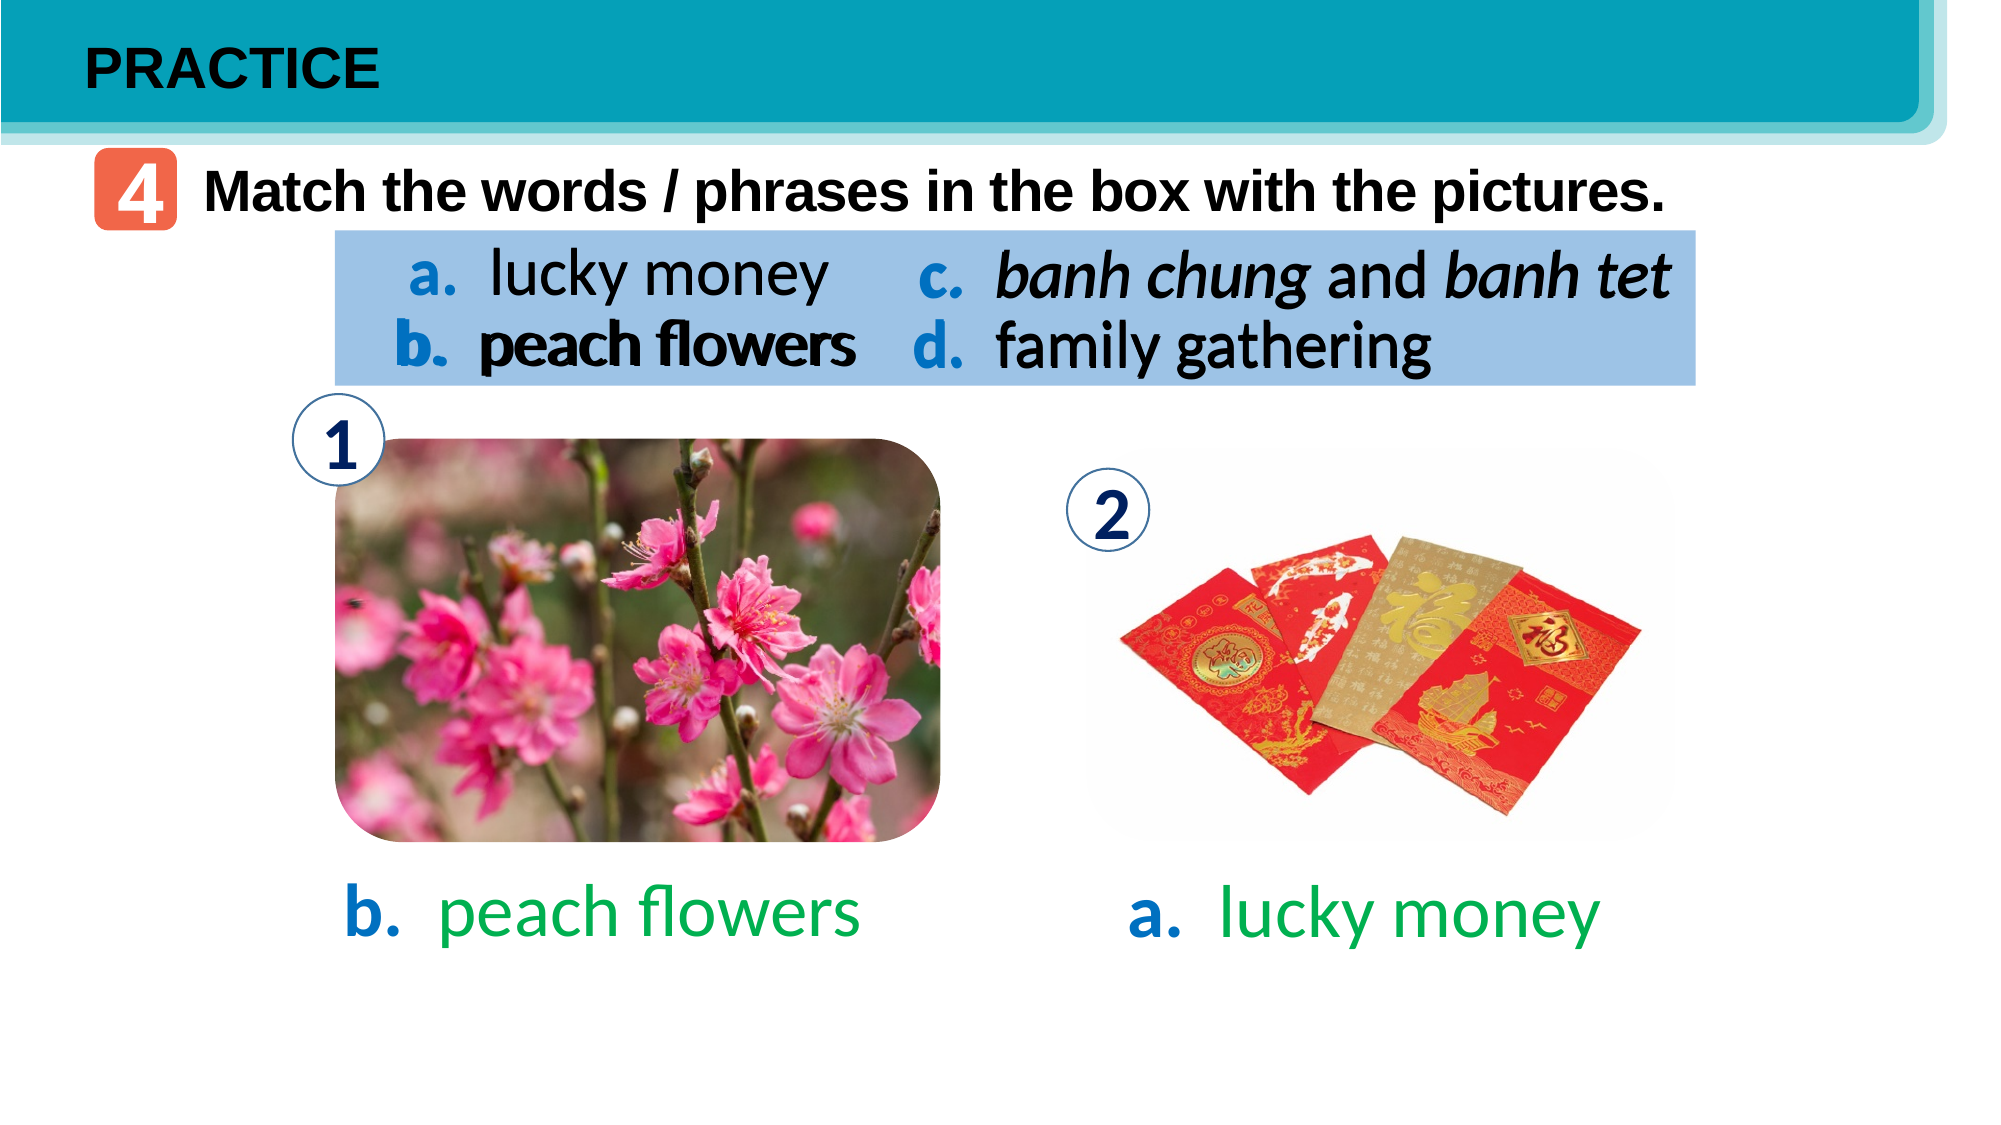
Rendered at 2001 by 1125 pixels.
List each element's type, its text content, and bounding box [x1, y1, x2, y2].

text_box d. family gathering [898, 320, 1696, 389]
text_box [93, 148, 103, 231]
text_box [334, 231, 393, 387]
text_box a. lucky money [393, 221, 1071, 291]
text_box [1, 0, 1948, 146]
text_box Match the words / phrases in the box with the pictures. [189, 145, 1964, 231]
text_box b. peach flowers [272, 854, 932, 960]
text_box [292, 393, 941, 843]
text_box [1066, 448, 1675, 841]
text_box a. lucky money [1086, 855, 1643, 961]
text_box d. family gathering [897, 292, 1664, 387]
text_box 4 [103, 146, 169, 248]
text_box c. banh chung and banh tet [904, 224, 1832, 320]
text_box b. peach flowers [379, 291, 904, 387]
text_box [169, 148, 178, 231]
